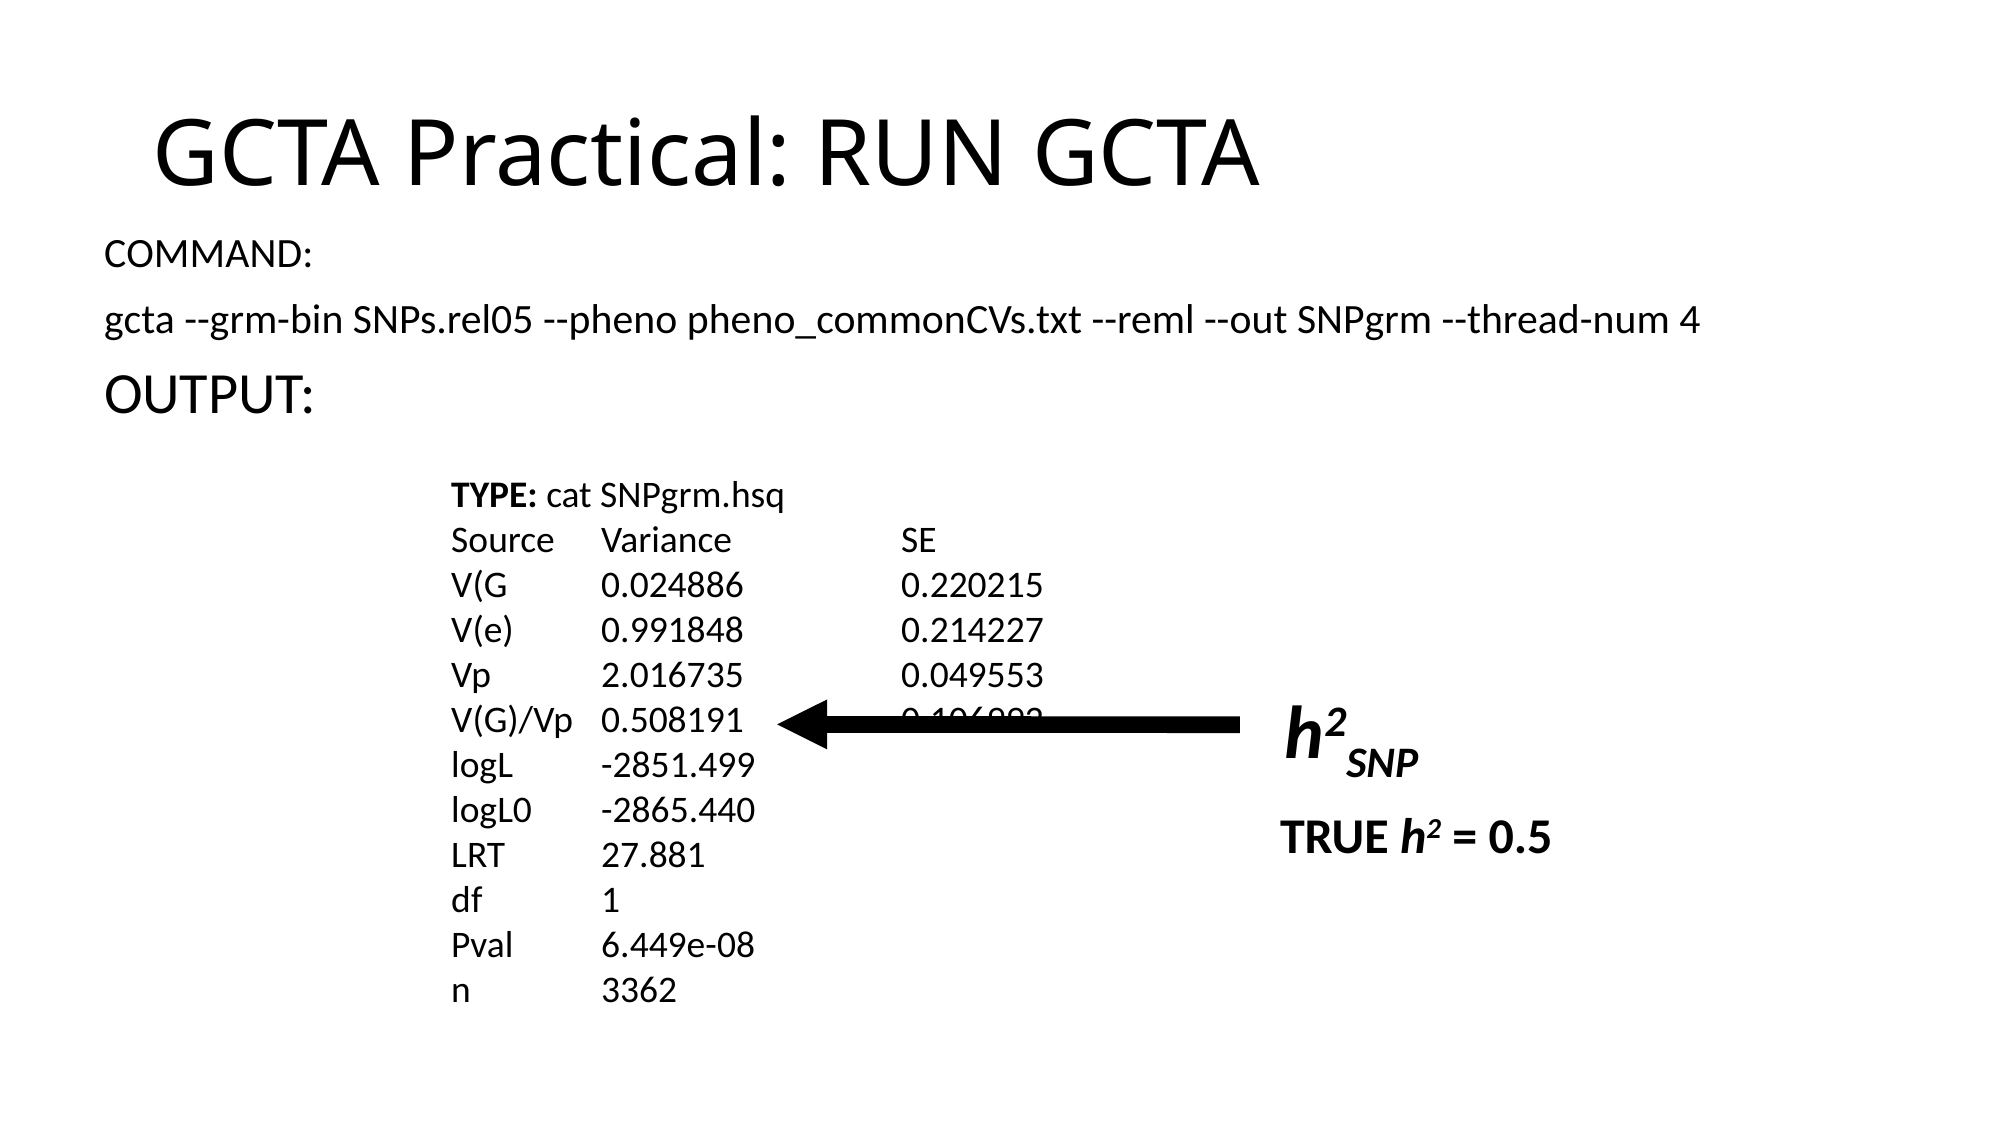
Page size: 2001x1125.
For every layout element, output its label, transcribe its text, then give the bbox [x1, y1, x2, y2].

text_box h2SNP [1270, 676, 1434, 794]
title GCTA Practical: RUN GCTA [137, 47, 1863, 265]
list COMMAND: gcta --grm-bin SNPs.rel05 --pheno pheno_commonCVs.txt --reml --out SNPgrm --thread-num 4 OUTPUT: [89, 224, 1815, 1052]
text_box TRUE h2 = 0.5 [1265, 796, 1568, 871]
text_box TYPE: cat SNPgrm.hsq Source Variance SE V(G 0.024886 0.220215 V(e) 0.991848 0.214227 Vp 2.016735 0.049553 V(G)/Vp 0.508191 0.106992 logL -2851.499 logL0 -2865.440 LRT 27.881 df 1 Pval 6.449e-08 n 3362 [436, 462, 1437, 1017]
